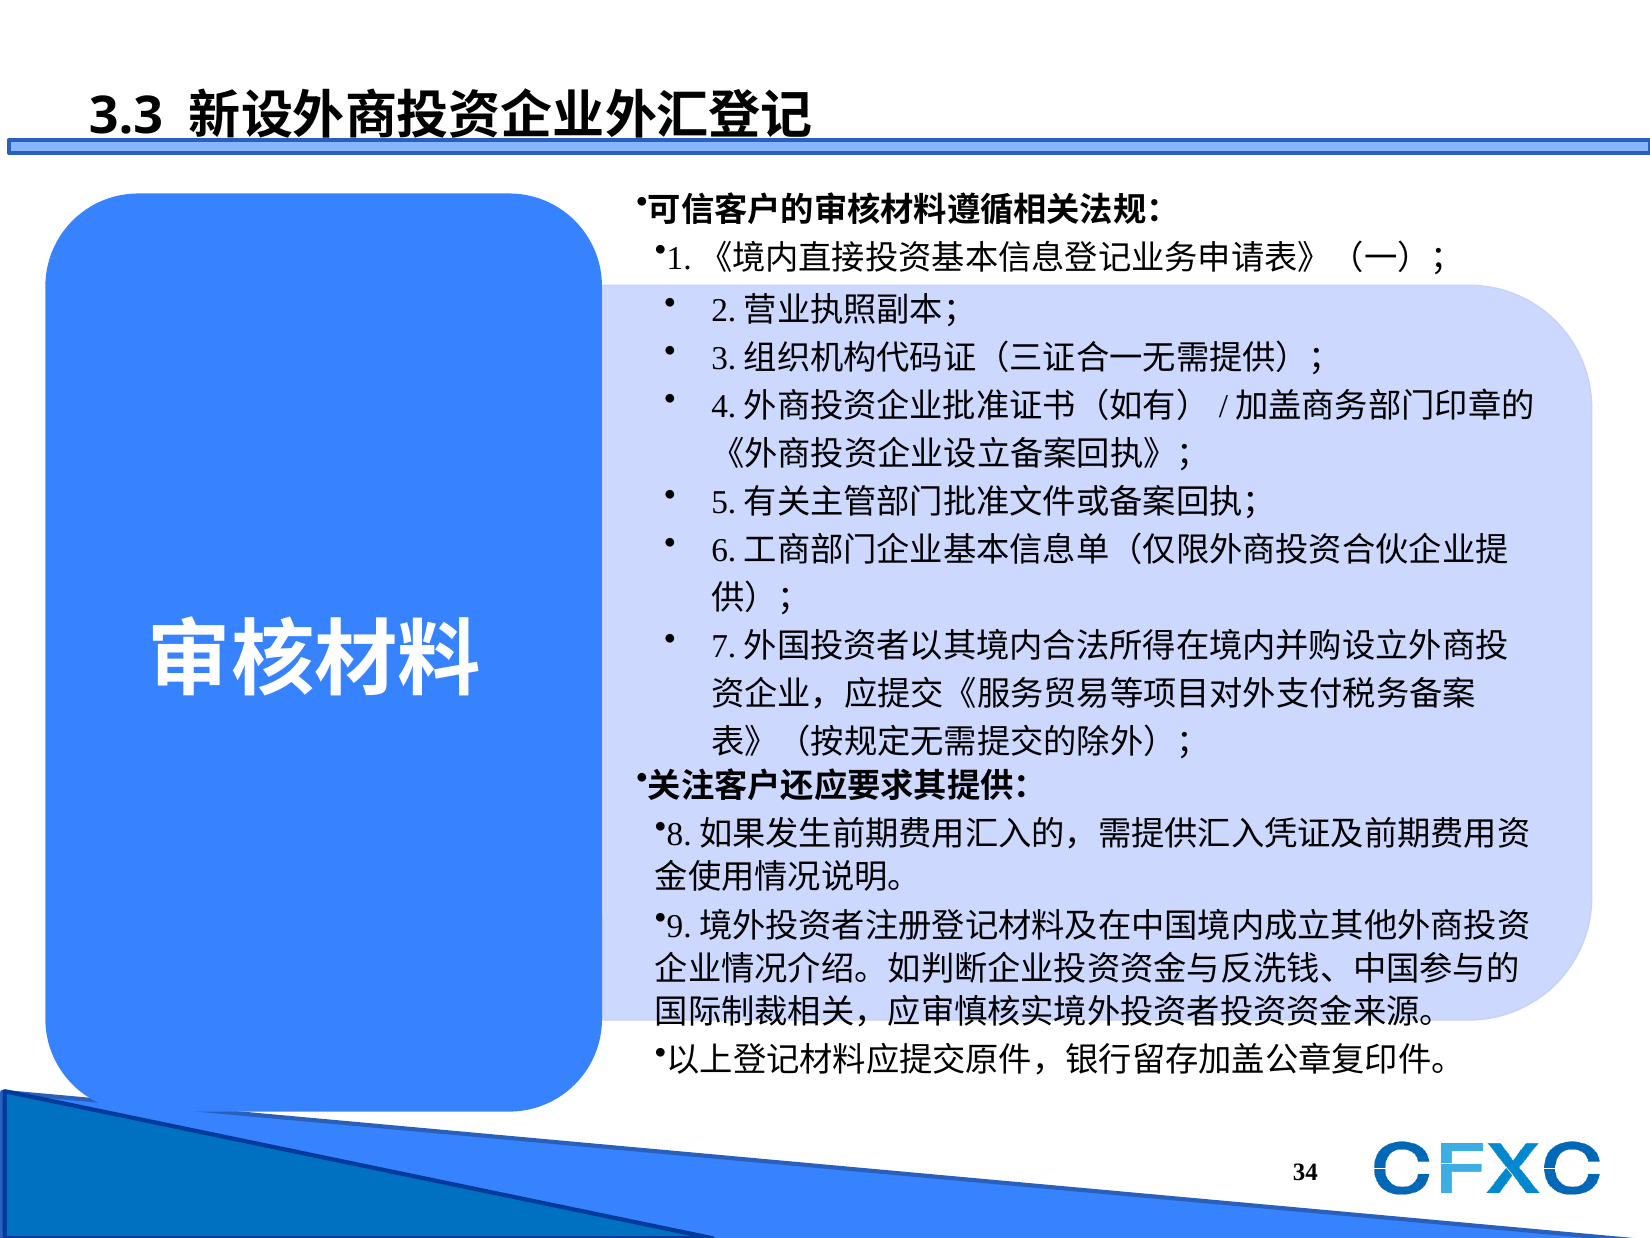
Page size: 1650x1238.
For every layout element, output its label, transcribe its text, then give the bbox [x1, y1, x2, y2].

slide_number 33 [1249, 1122, 1319, 1186]
text_box 3.3 新设外商投资企业外汇登记 [70, 71, 832, 153]
picture [1368, 1141, 1605, 1198]
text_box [45, 193, 1592, 1112]
